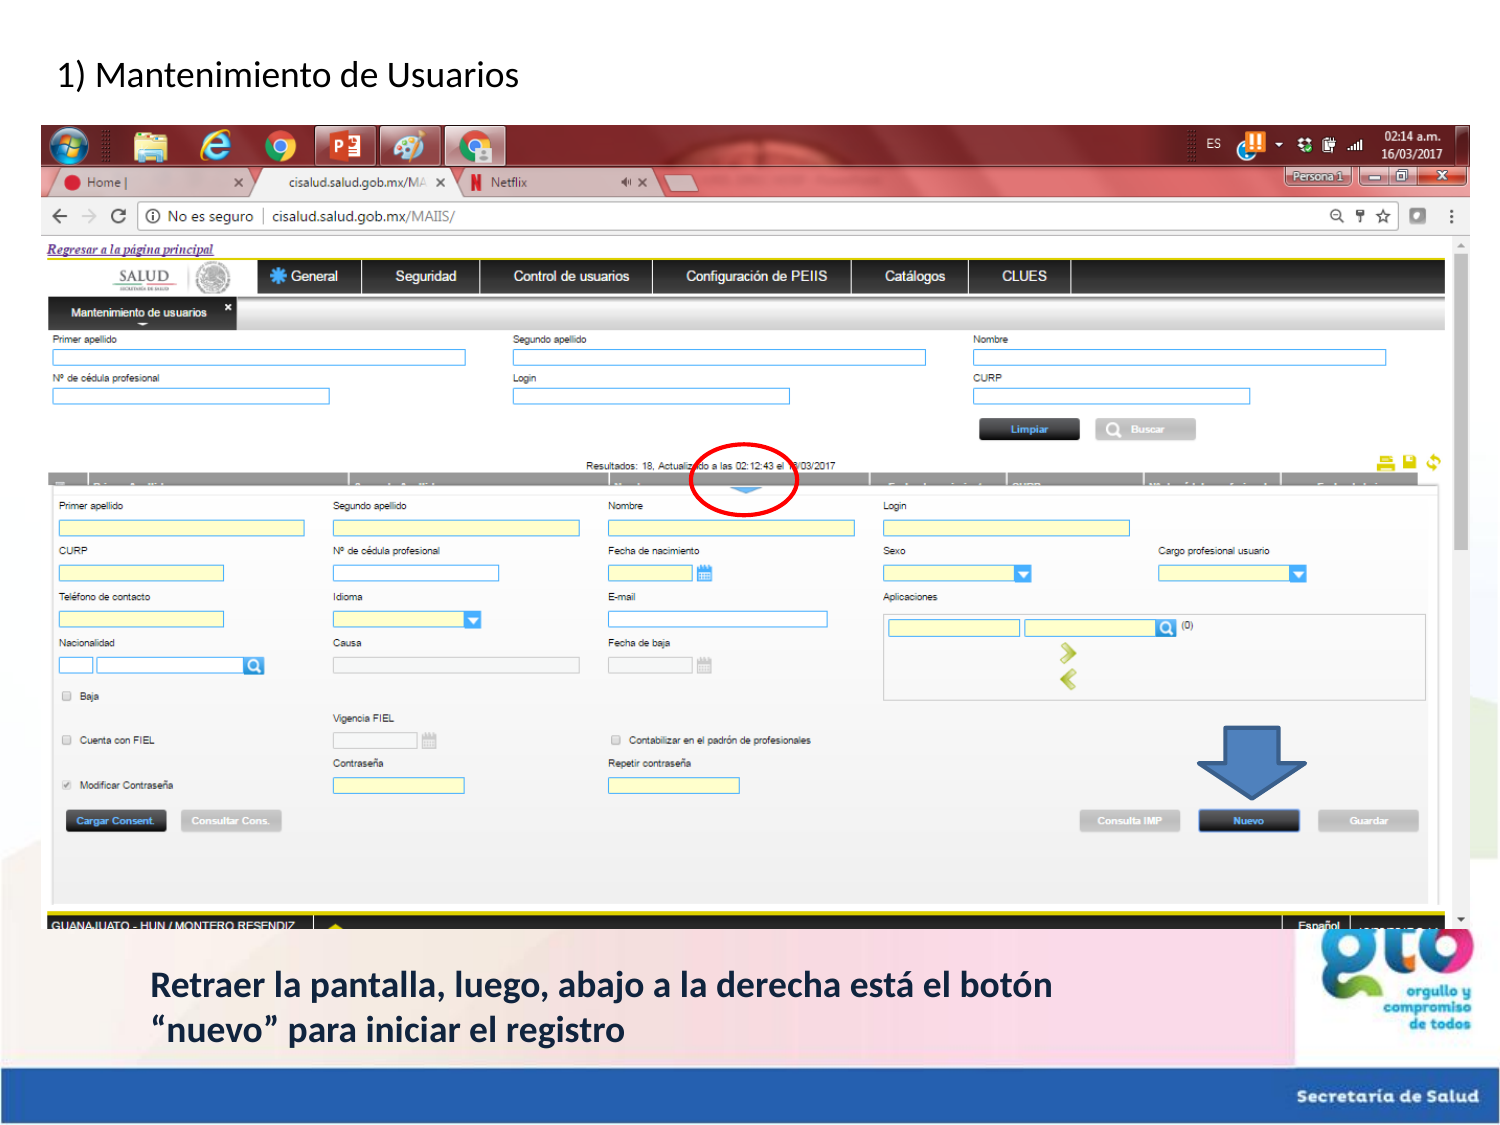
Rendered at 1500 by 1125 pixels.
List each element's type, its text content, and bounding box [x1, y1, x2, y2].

text_box Retraer la pantalla, luego, abajo a la derecha está el botón “nuevo” para iniciar el registro [135, 952, 1152, 1057]
picture [0, 0, 1500, 1125]
text_box 1) Mantenimiento de Usuarios [41, 42, 644, 103]
